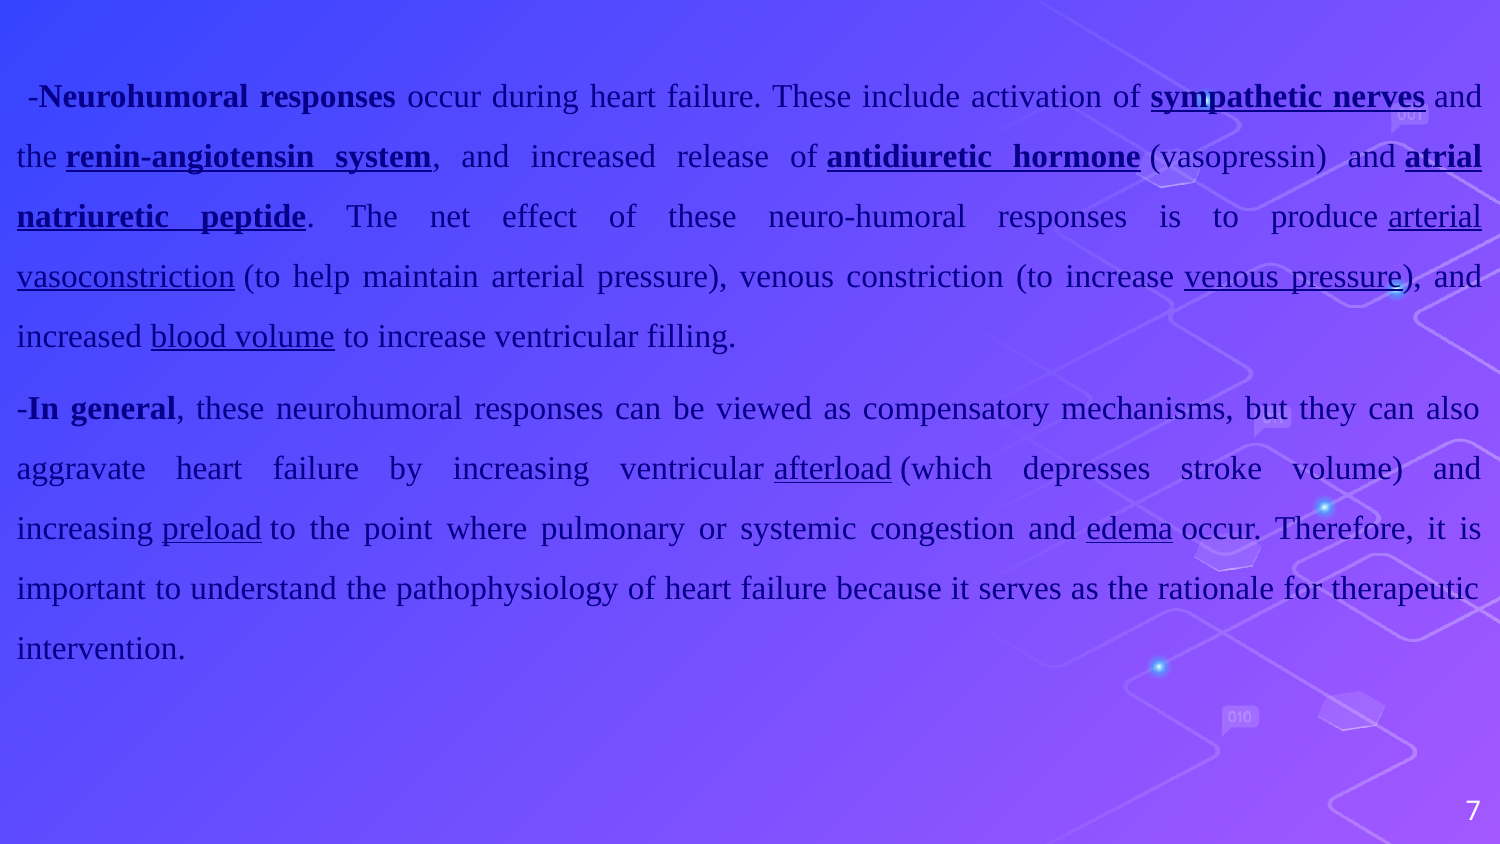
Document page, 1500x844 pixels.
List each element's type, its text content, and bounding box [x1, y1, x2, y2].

picture [0, 0, 1500, 844]
list -Neurohumoral responses occur during heart failure. These include activation of sympathetic nerves and the renin-angiotensin system, and increased release of antidiuretic hormone (vasopressin) and atrial natriuretic peptide. The net effect of these neuro-humoral responses is to produce arterial vasoconstriction (to help maintain arterial pressure), venous constriction (to increase venous pressure), and increased blood volume to increase ventricular filling. -In general, these neurohumoral responses can be viewed as compensatory mechanisms, but they can also aggravate heart failure by increasing ventricular afterload (which depresses stroke volume) and increasing preload to the point where pulmonary or systemic congestion and edema occur. Therefore, it is important to understand the pathophysiology of heart failure because it serves as the rationale for therapeutic intervention. [0, 2, 1483, 520]
slide_number 7 [1391, 779, 1482, 844]
